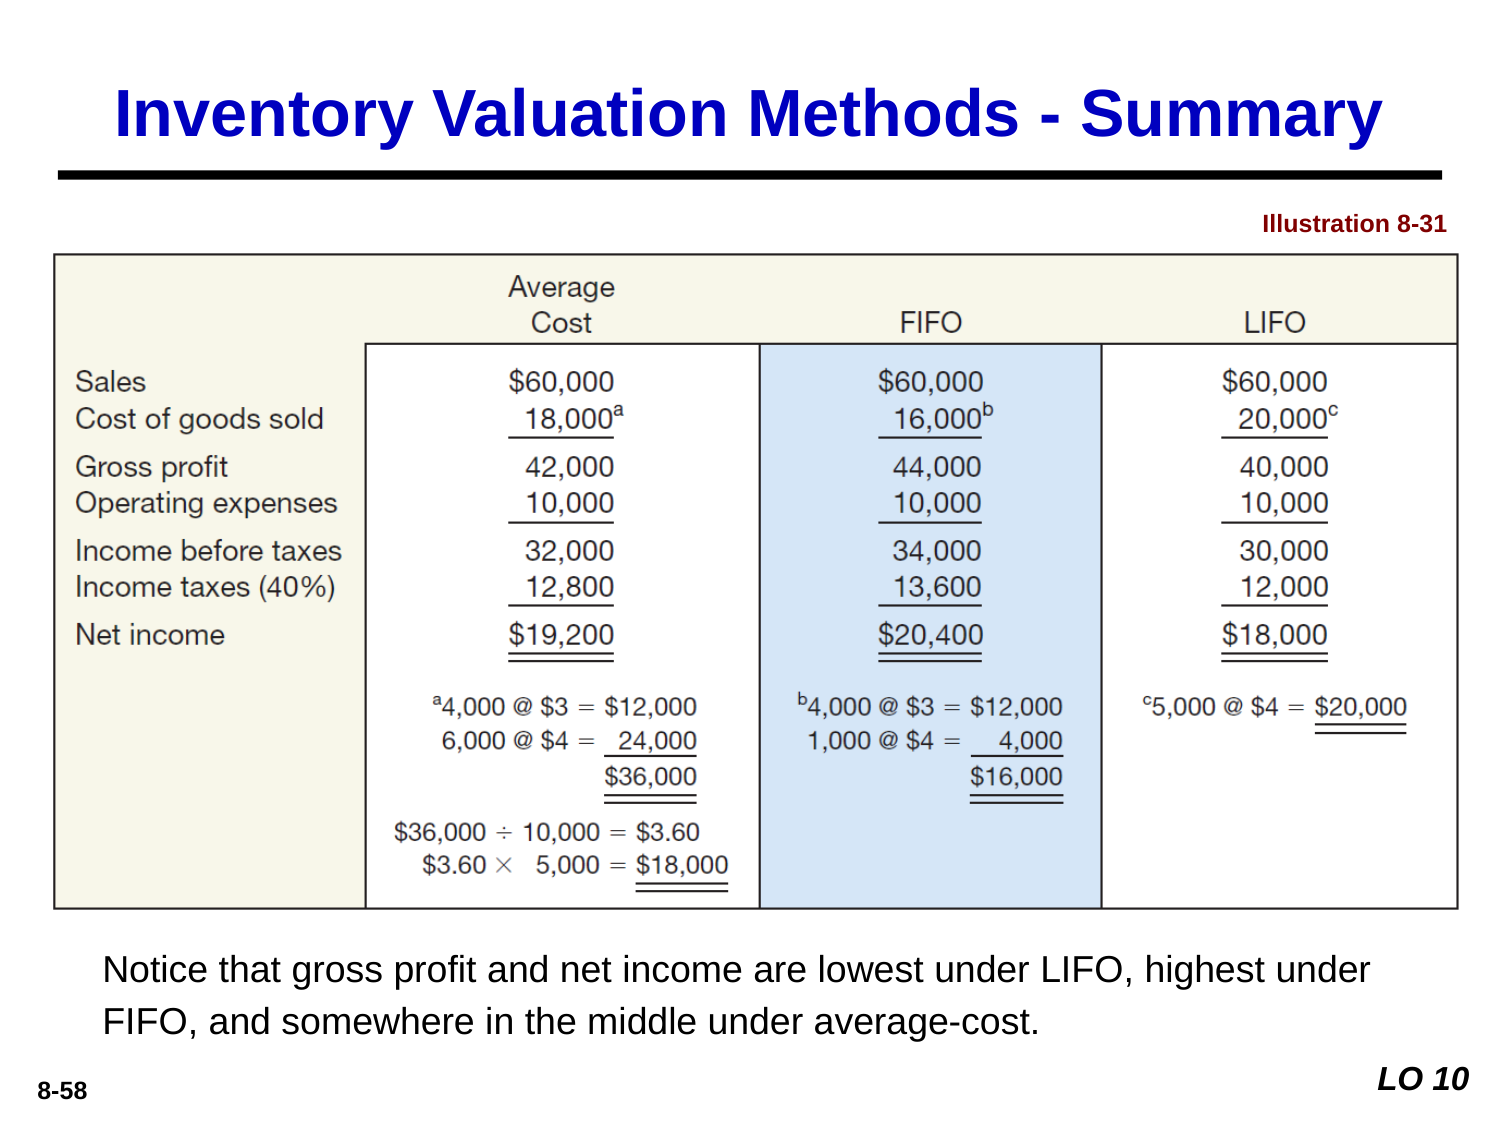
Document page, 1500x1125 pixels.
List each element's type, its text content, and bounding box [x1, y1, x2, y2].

text_box LO 10 [1340, 1049, 1485, 1105]
picture [49, 249, 1463, 913]
text_box Illustration 8-31 [1224, 200, 1463, 245]
text_box Inventory Valuation Methods - Summary [99, 62, 1450, 155]
text_box Notice that gross profit and net income are lowest under LIFO, highest under FIFO, and somewhere in the middle under average-cost. [87, 931, 1413, 1050]
